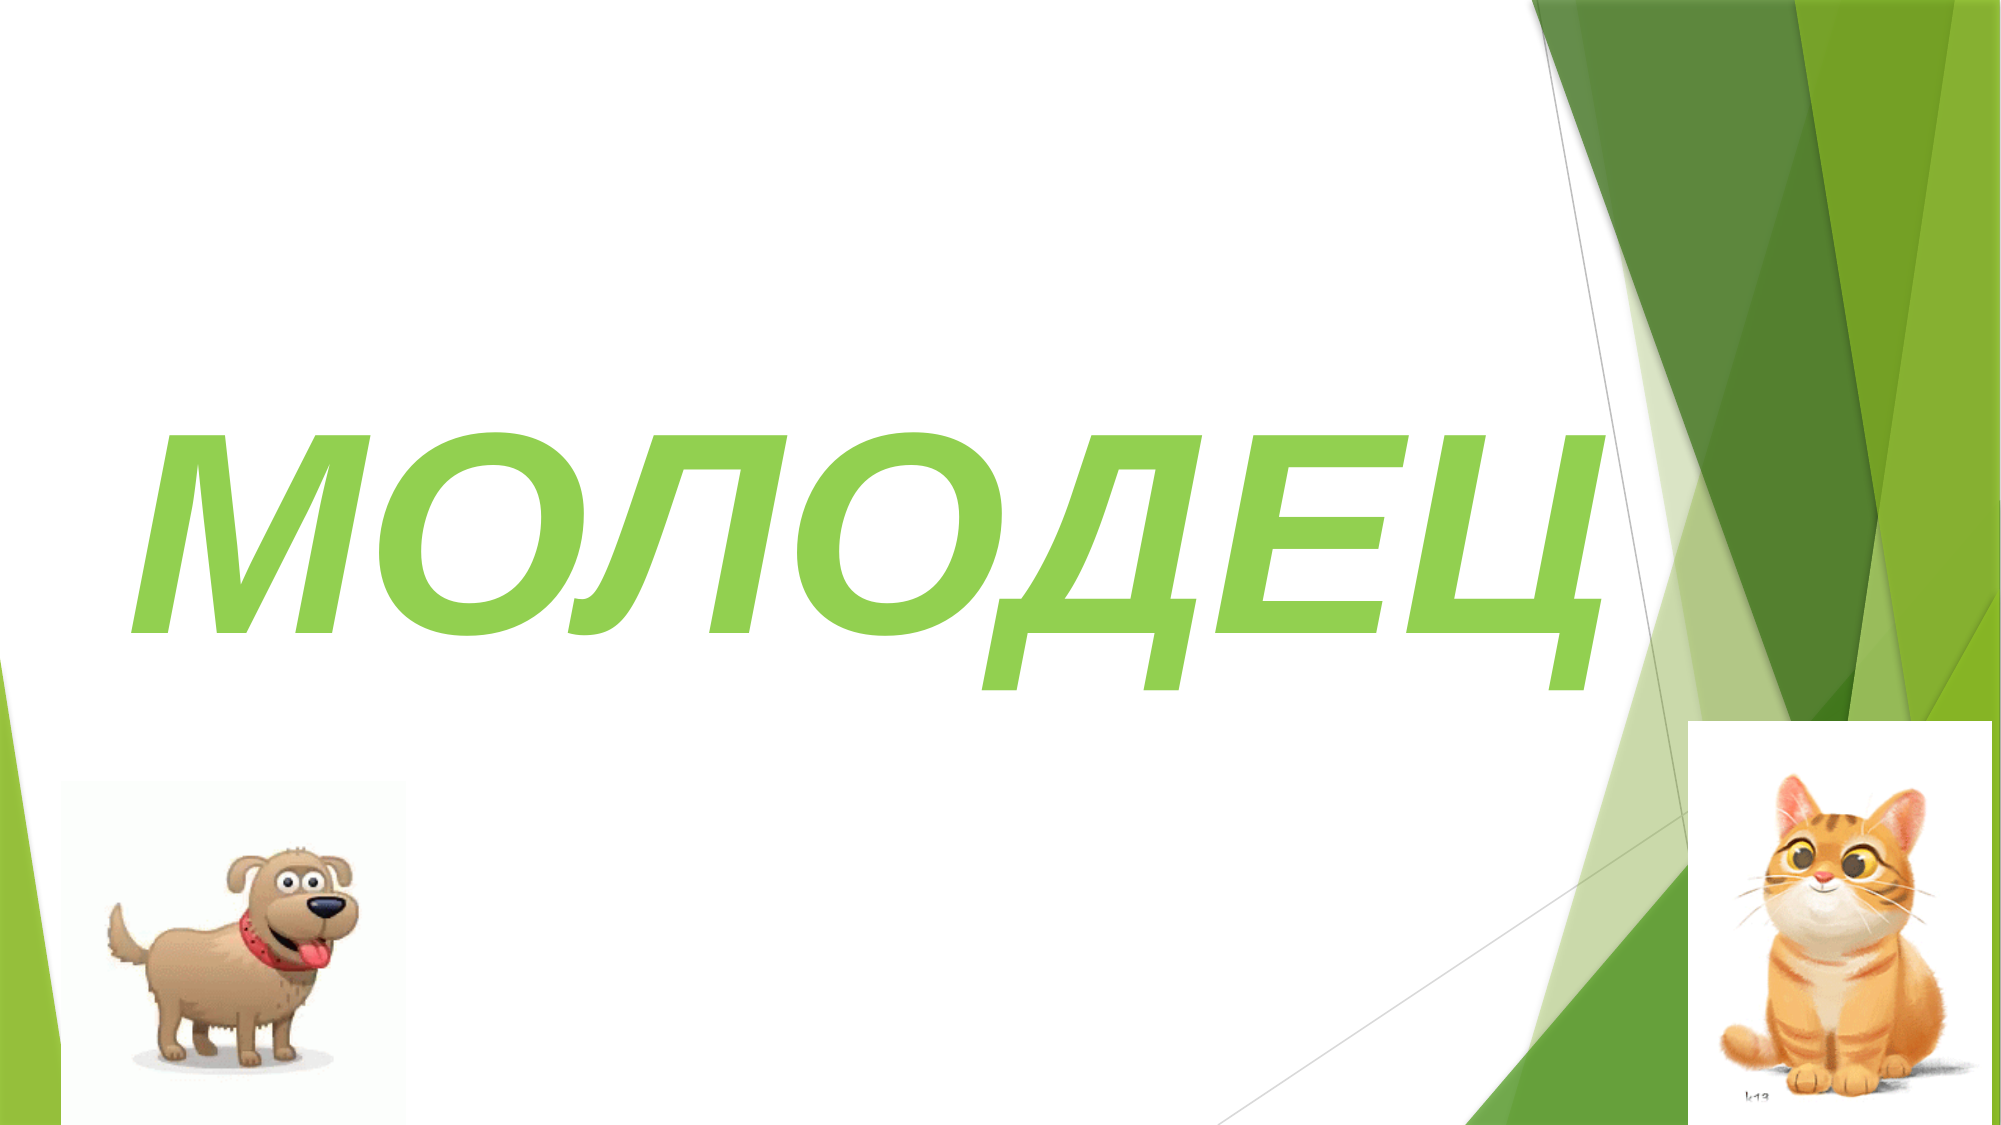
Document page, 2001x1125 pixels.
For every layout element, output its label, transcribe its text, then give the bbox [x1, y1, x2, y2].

picture [61, 780, 407, 1125]
picture [1688, 720, 1993, 1125]
text_box МОЛОДЕЦ [111, 339, 1627, 699]
